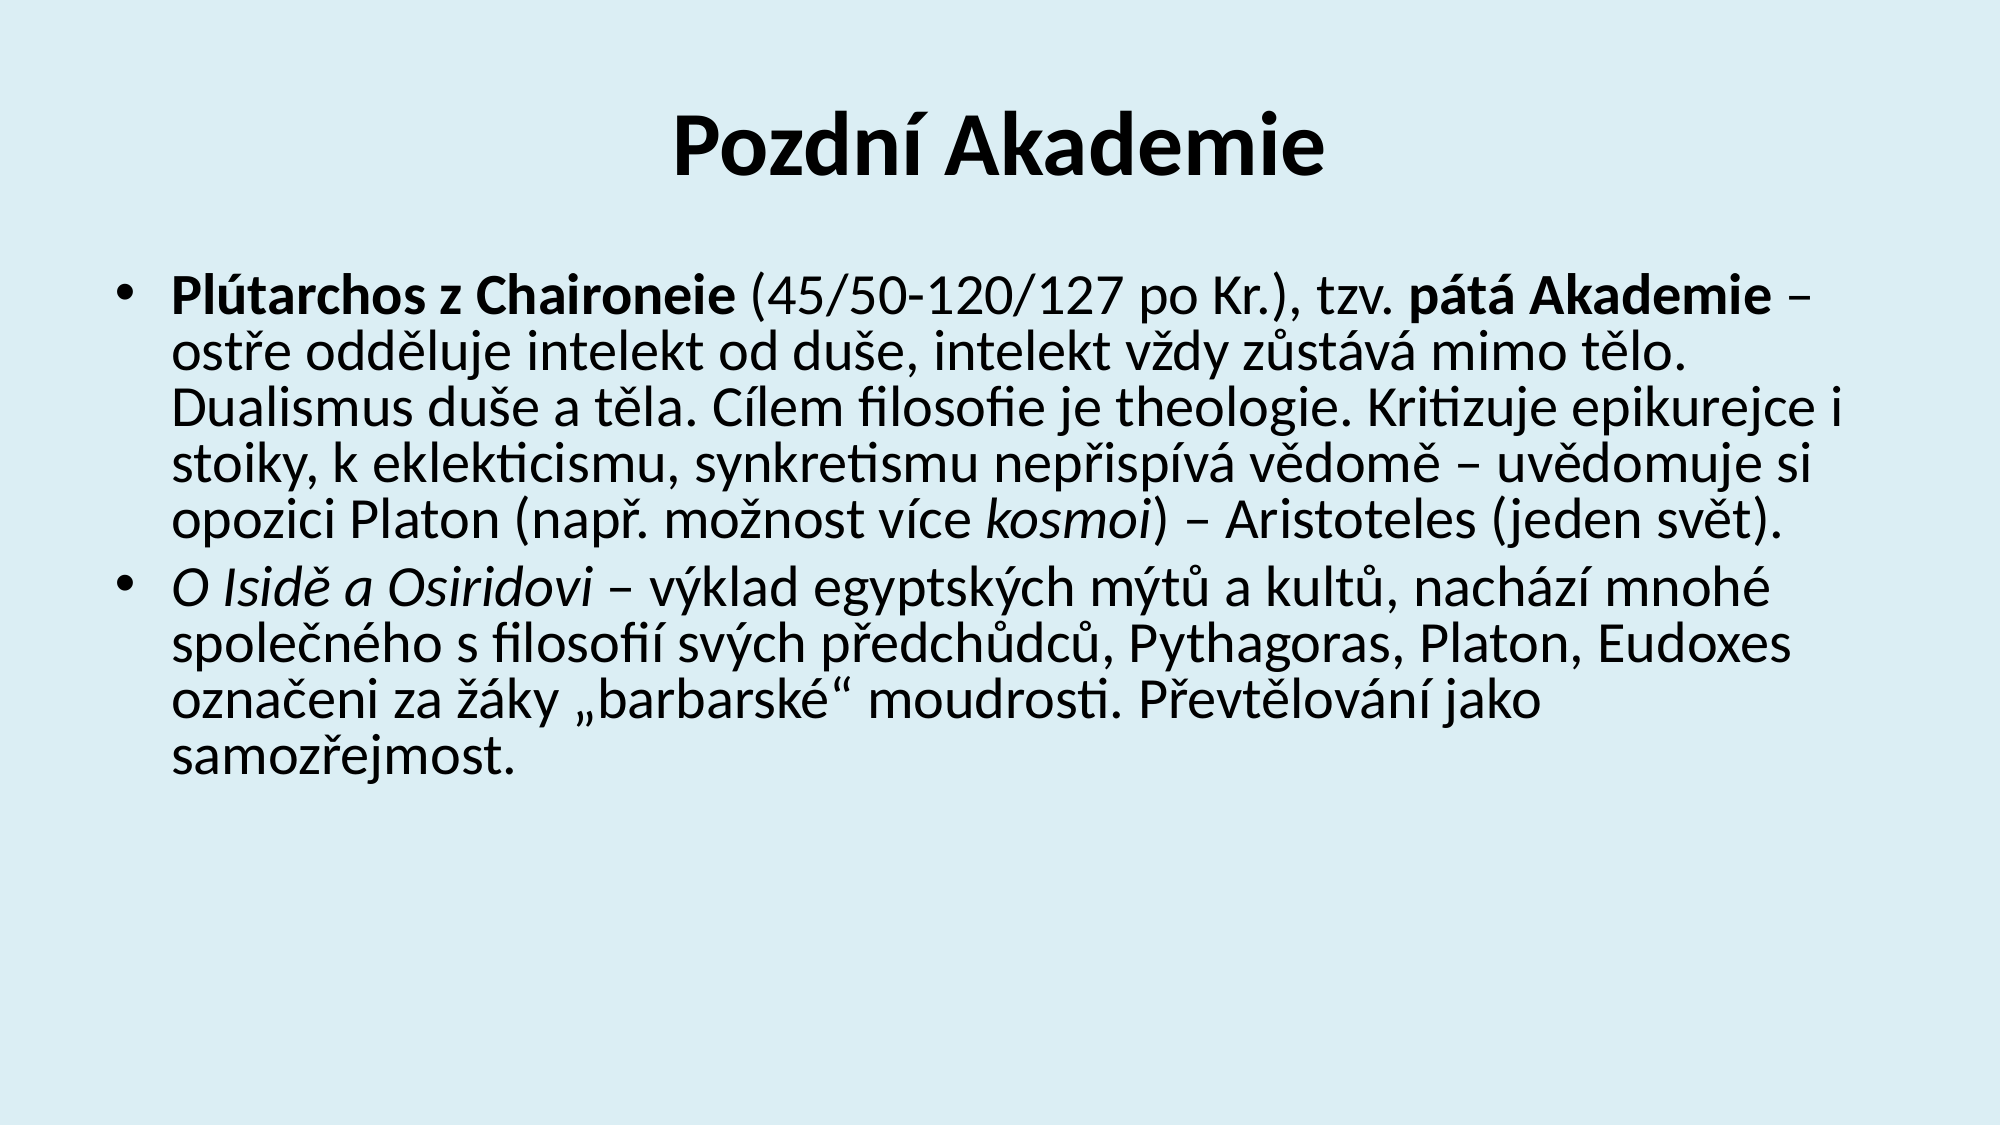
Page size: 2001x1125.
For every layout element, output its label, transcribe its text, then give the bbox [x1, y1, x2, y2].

list Plútarchos z Chaironeie (45/50-120/127 po Kr.), tzv. pátá Akademie – ostře odděluje intelekt od duše, intelekt vždy zůstává mimo tělo. Dualismus duše a těla. Cílem filosofie je theologie. Kritizuje epikurejce i stoiky, k eklekticismu, synkretismu nepřispívá vědomě – uvědomuje si opozici Platon (např. možnost více kosmoi) – Aristoteles (jeden svět). O Isidě a Osiridovi – výklad egyptských mýtů a kultů, nachází mnohé společného s filosofií svých předchůdců, Pythagoras, Platon, Eudoxes označeni za žáky „barbarské“ moudrosti. Převtělování jako samozřejmost. [99, 262, 1900, 1005]
title Pozdní Akademie [99, 45, 1900, 233]
